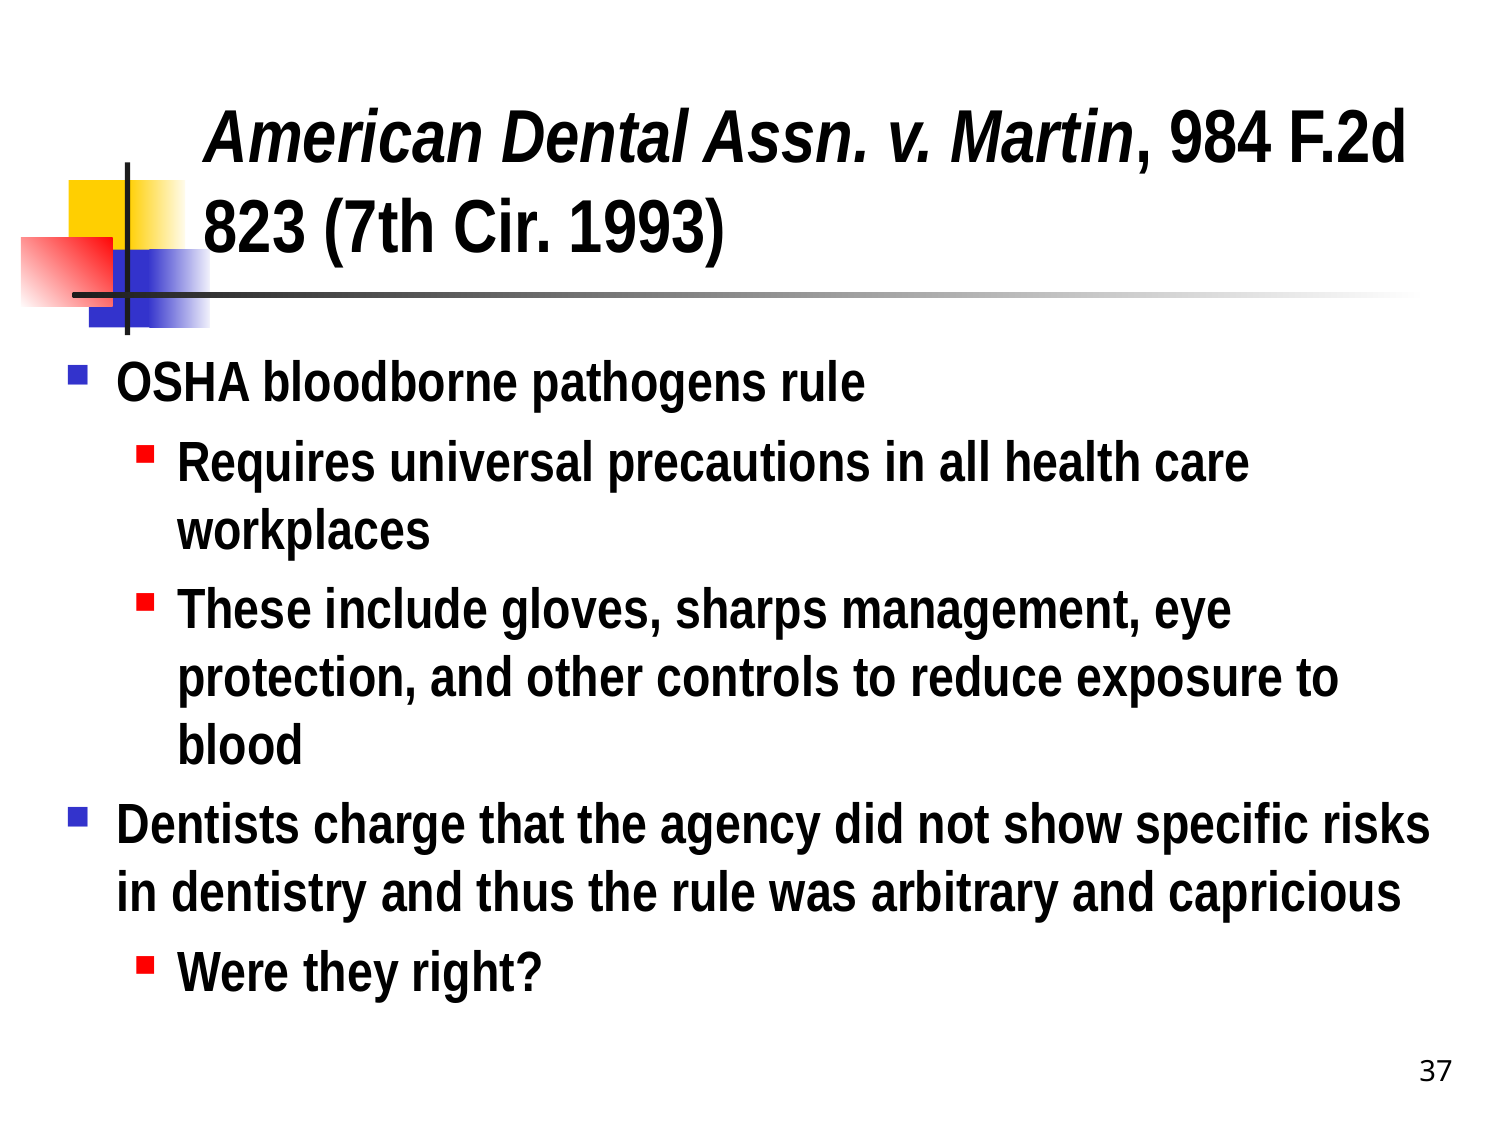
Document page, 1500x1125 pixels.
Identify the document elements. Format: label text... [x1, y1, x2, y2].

title American Dental Assn. v. Martin, 984 F.2d 823 (7th Cir. 1993) [188, 35, 1468, 275]
list OSHA bloodborne pathogens rule Requires universal precautions in all health care workplaces These include gloves, sharps management, eye protection, and other controls to reduce exposure to blood Dentists charge that the agency did not show specific risks in dentistry and thus the rule was arbitrary and capricious Were they right? [50, 337, 1450, 1075]
slide_number 37 [1155, 1024, 1468, 1100]
